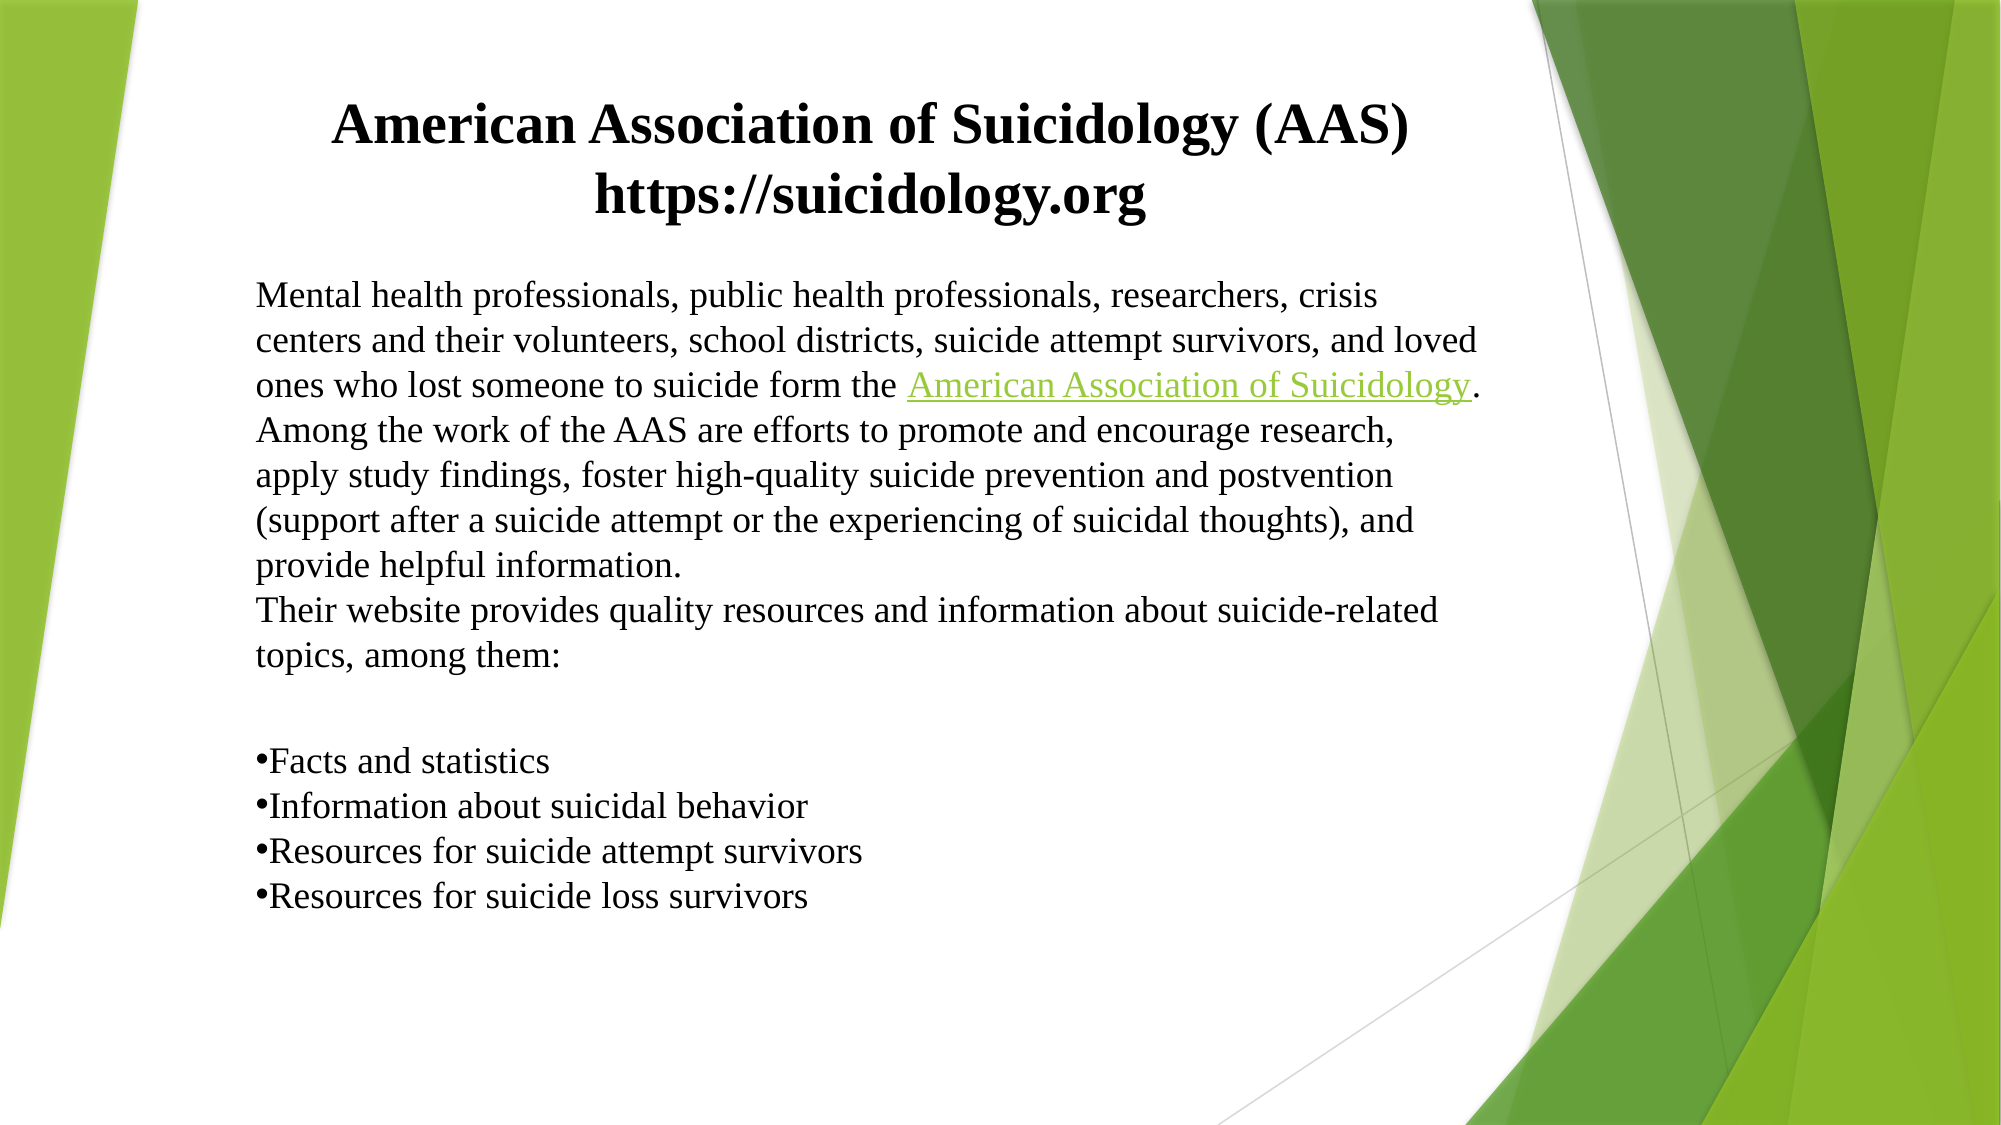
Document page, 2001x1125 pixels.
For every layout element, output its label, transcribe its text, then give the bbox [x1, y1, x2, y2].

text_box American Association of Suicidology (AAS) https://suicidology.org Mental health professionals, public health professionals, researchers, crisis centers and their volunteers, school districts, suicide attempt survivors, and loved ones who lost someone to suicide form the American Association of Suicidology. Among the work of the AAS are efforts to promote and encourage research, apply study findings, foster high-quality suicide prevention and postvention (support after a suicide attempt or the experiencing of suicidal thoughts), and provide helpful information. Their website provides quality resources and information about suicide-related topics, among them: Facts and statistics Information about suicidal behavior Resources for suicide attempt survivors Resources for suicide loss survivors [240, 77, 1502, 924]
